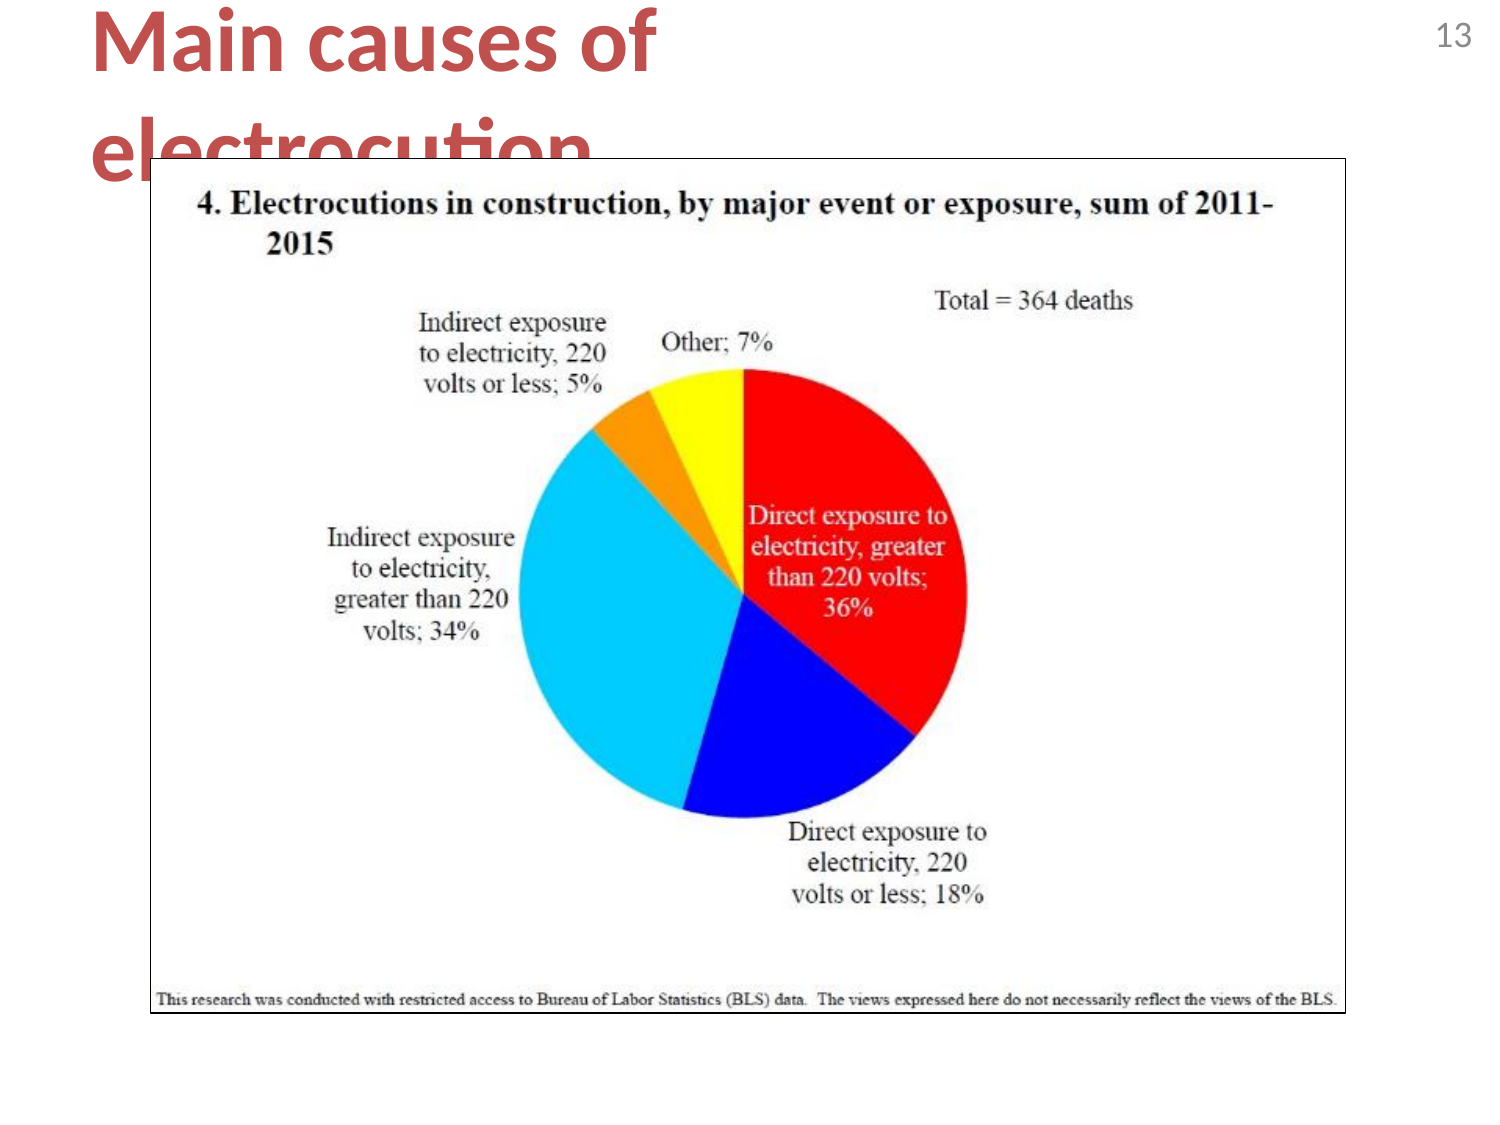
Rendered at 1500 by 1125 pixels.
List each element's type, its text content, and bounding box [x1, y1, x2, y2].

slide_number 13 [1419, 2, 1495, 63]
picture [151, 158, 1345, 1013]
title Main causes of electrocution [75, 24, 1200, 155]
